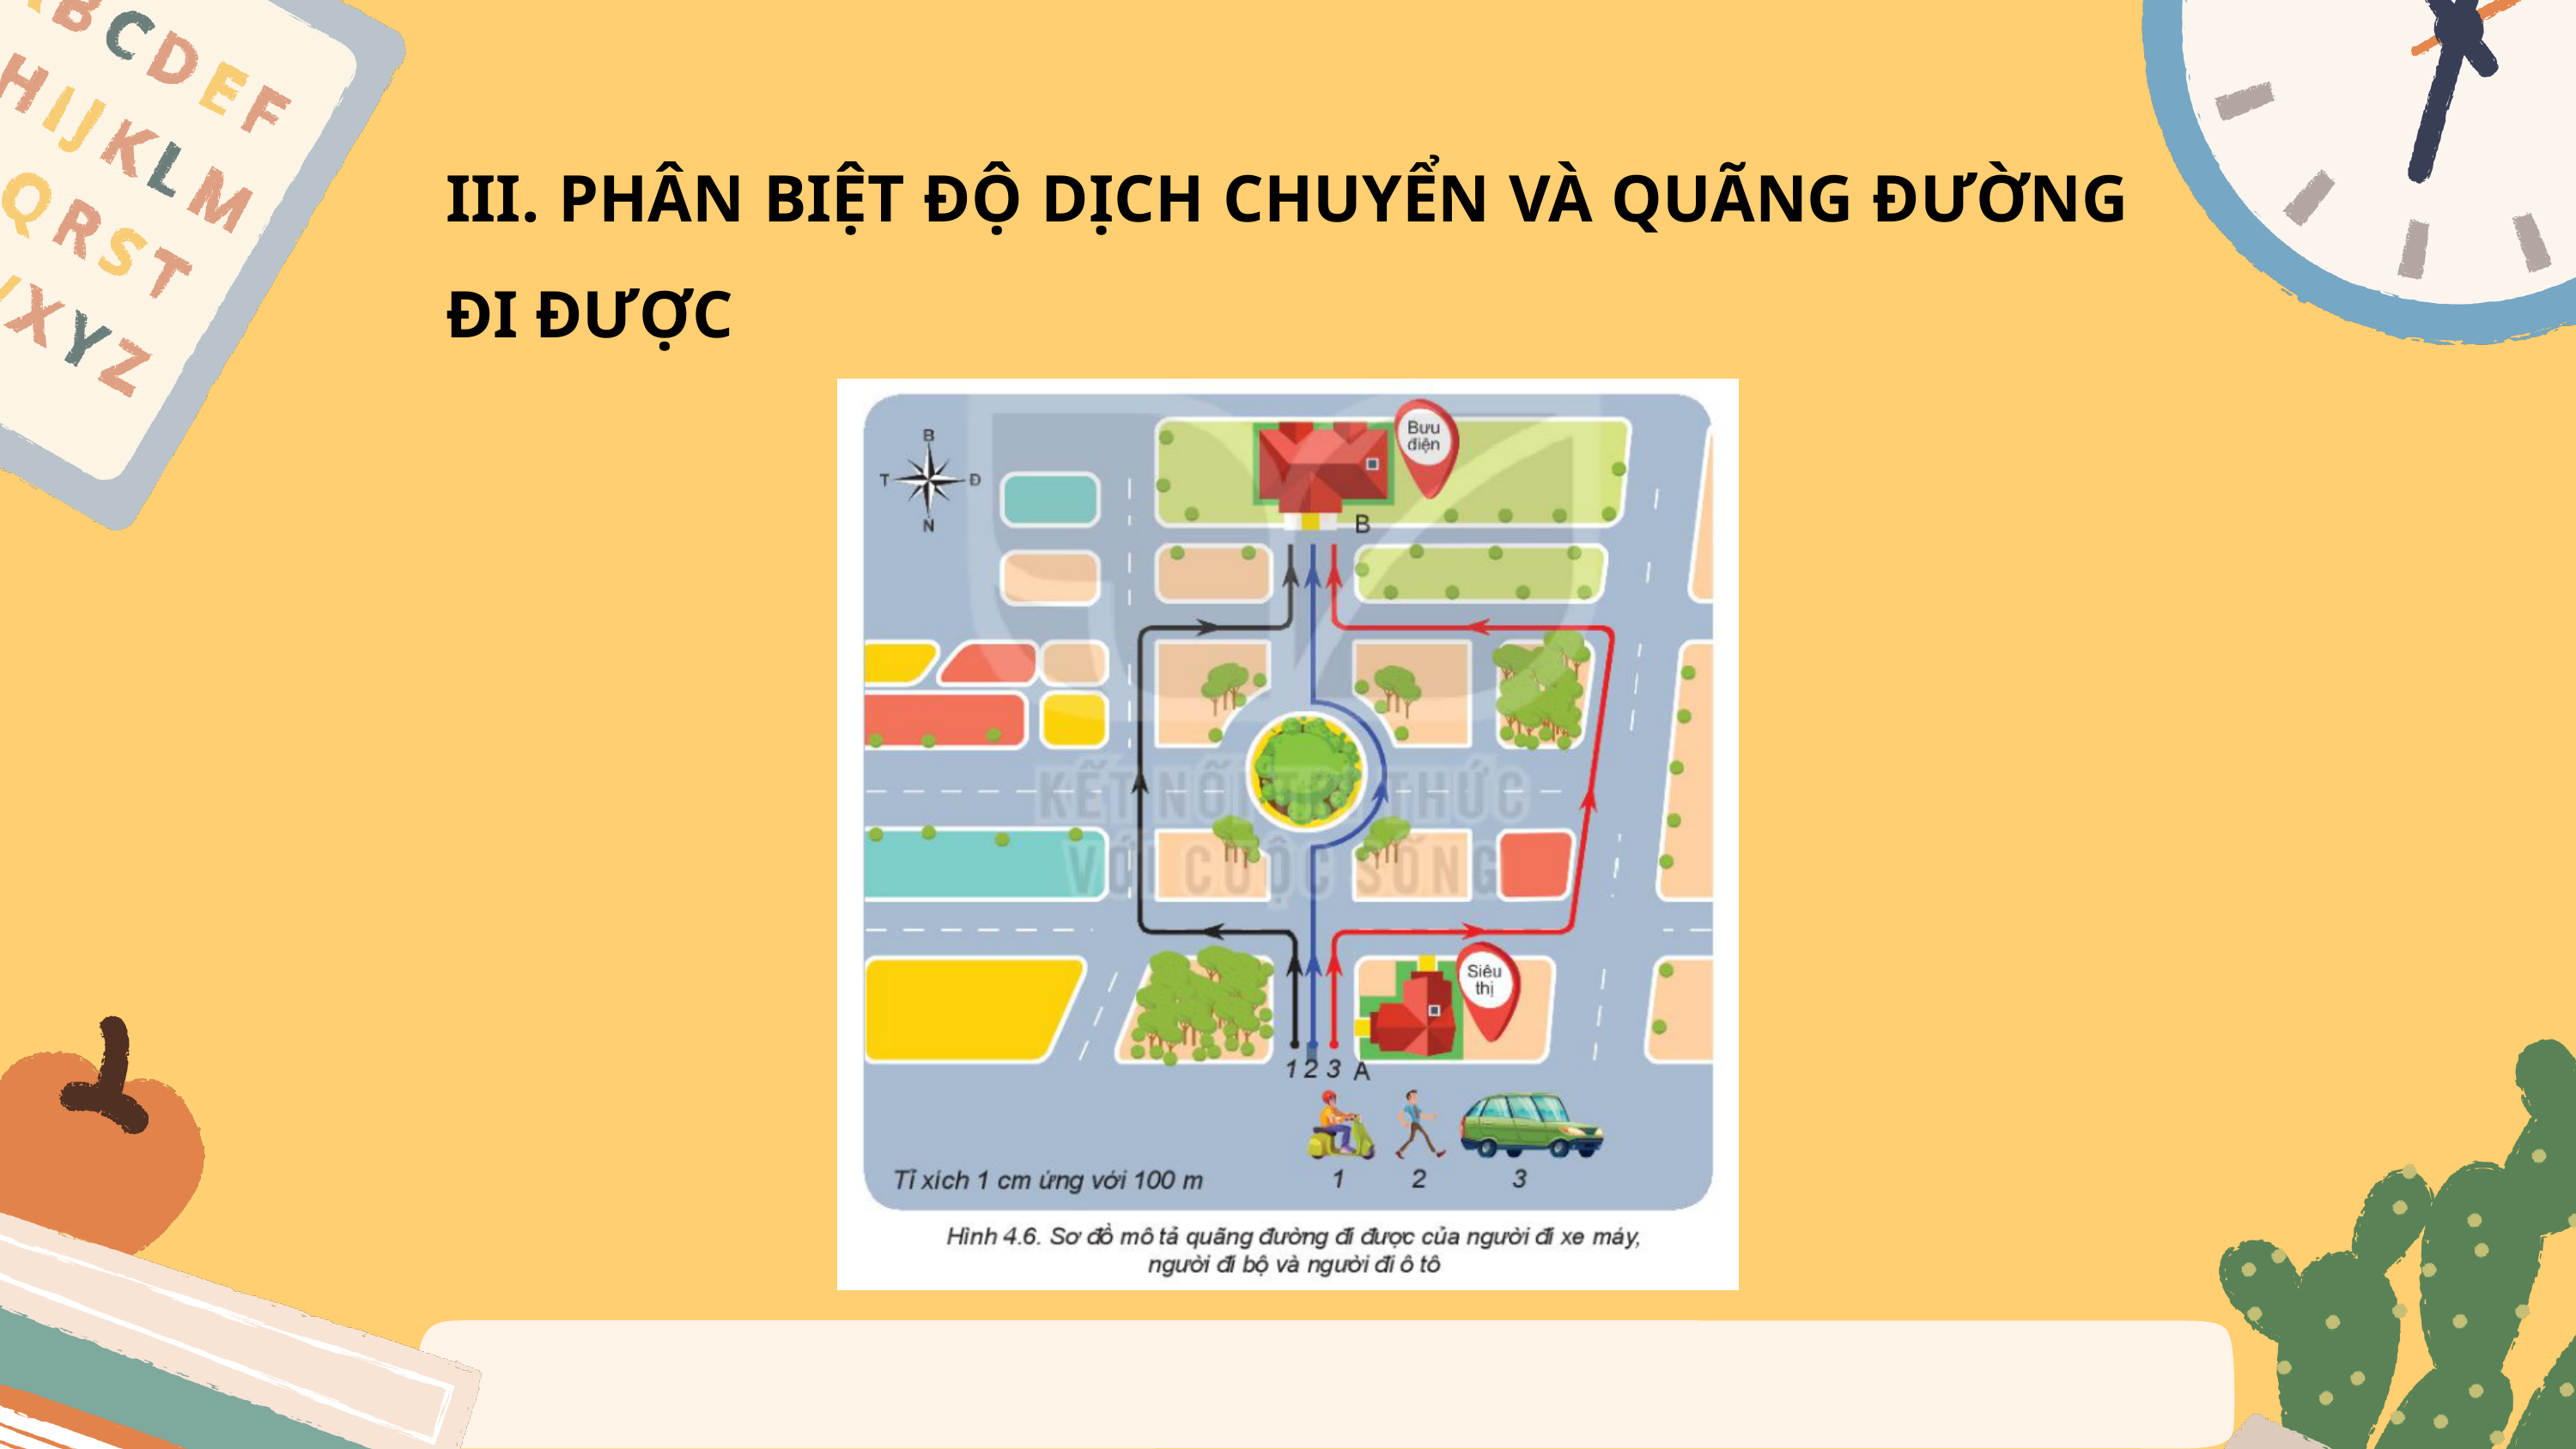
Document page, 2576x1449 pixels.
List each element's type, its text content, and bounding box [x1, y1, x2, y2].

picture [2013, 0, 2576, 475]
picture [0, 973, 582, 1449]
picture [836, 379, 1740, 1291]
picture [2192, 931, 2576, 1449]
text_box III. PHÂN BIỆT ĐỘ DỊCH CHUYỂN VÀ QUÃNG ĐƯỜNG ĐI ĐƯỢC [433, 112, 2143, 357]
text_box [522, 1319, 2235, 1449]
picture [0, 0, 415, 542]
